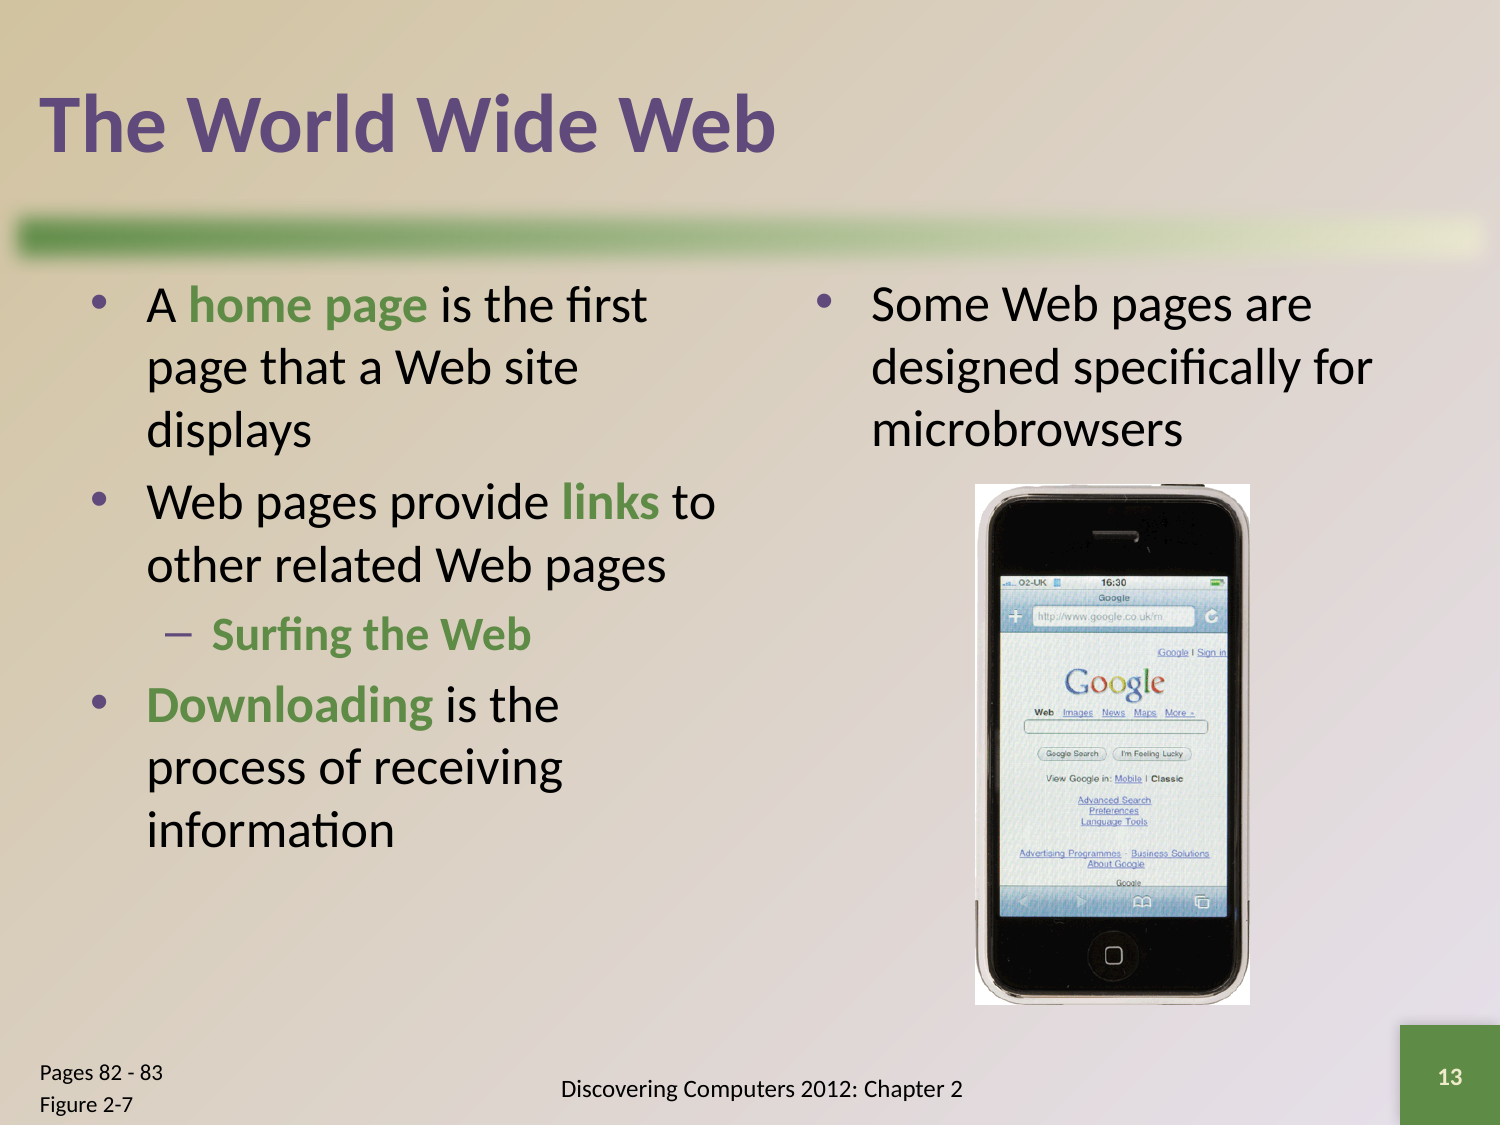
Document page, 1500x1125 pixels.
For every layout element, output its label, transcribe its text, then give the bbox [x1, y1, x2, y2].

text_box Some Web pages are designed specifically for microbrowsers [799, 262, 1463, 500]
title The World Wide Web [24, 24, 1475, 213]
list A home page is the first page that a Web site displays Web pages provide links to other related Web pages Surfing the Web Downloading is the process of receiving information [75, 262, 738, 963]
list Pages 82 - 83 Figure 2-7 [24, 1050, 300, 1125]
slide_number 13 [1400, 1025, 1500, 1125]
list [974, 484, 1251, 1006]
footer Discovering Computers 2012: Chapter 2 [450, 1050, 1075, 1125]
